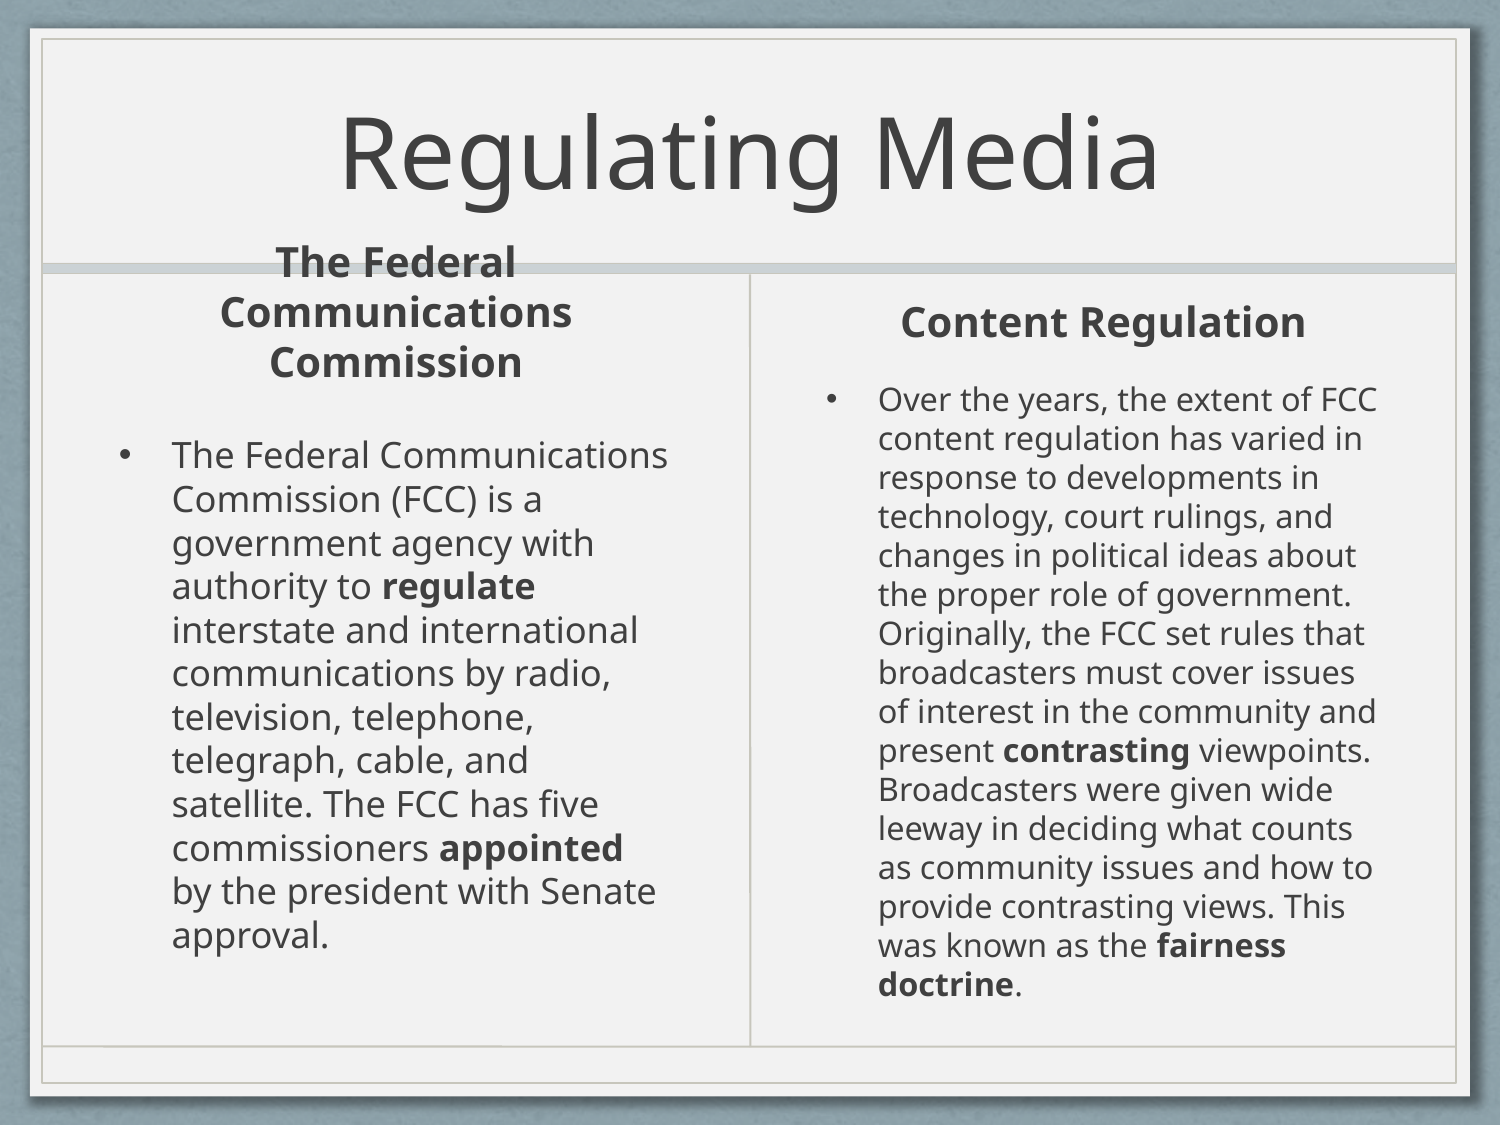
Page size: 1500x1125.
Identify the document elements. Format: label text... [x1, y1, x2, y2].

list The Federal Communications Commission [103, 280, 689, 417]
list Content Regulation [811, 280, 1397, 370]
title Regulating Media [147, 40, 1353, 260]
list Over the years, the extent of FCC content regulation has varied in response to developments in technology, court rulings, and changes in political ideas about the proper role of government. Originally, the FCC set rules that broadcasters must cover issues of interest in the community and present contrasting viewpoints. Broadcasters were given wide leeway in deciding what counts as community issues and how to provide contrasting views. This was known as the fairness doctrine. [811, 370, 1397, 1083]
list The Federal Communications Commission (FCC) is a government agency with authority to regulate interstate and international communications by radio, television, telephone, telegraph, cable, and satellite. The FCC has five commissioners appointed by the president with Senate approval. [103, 425, 689, 997]
